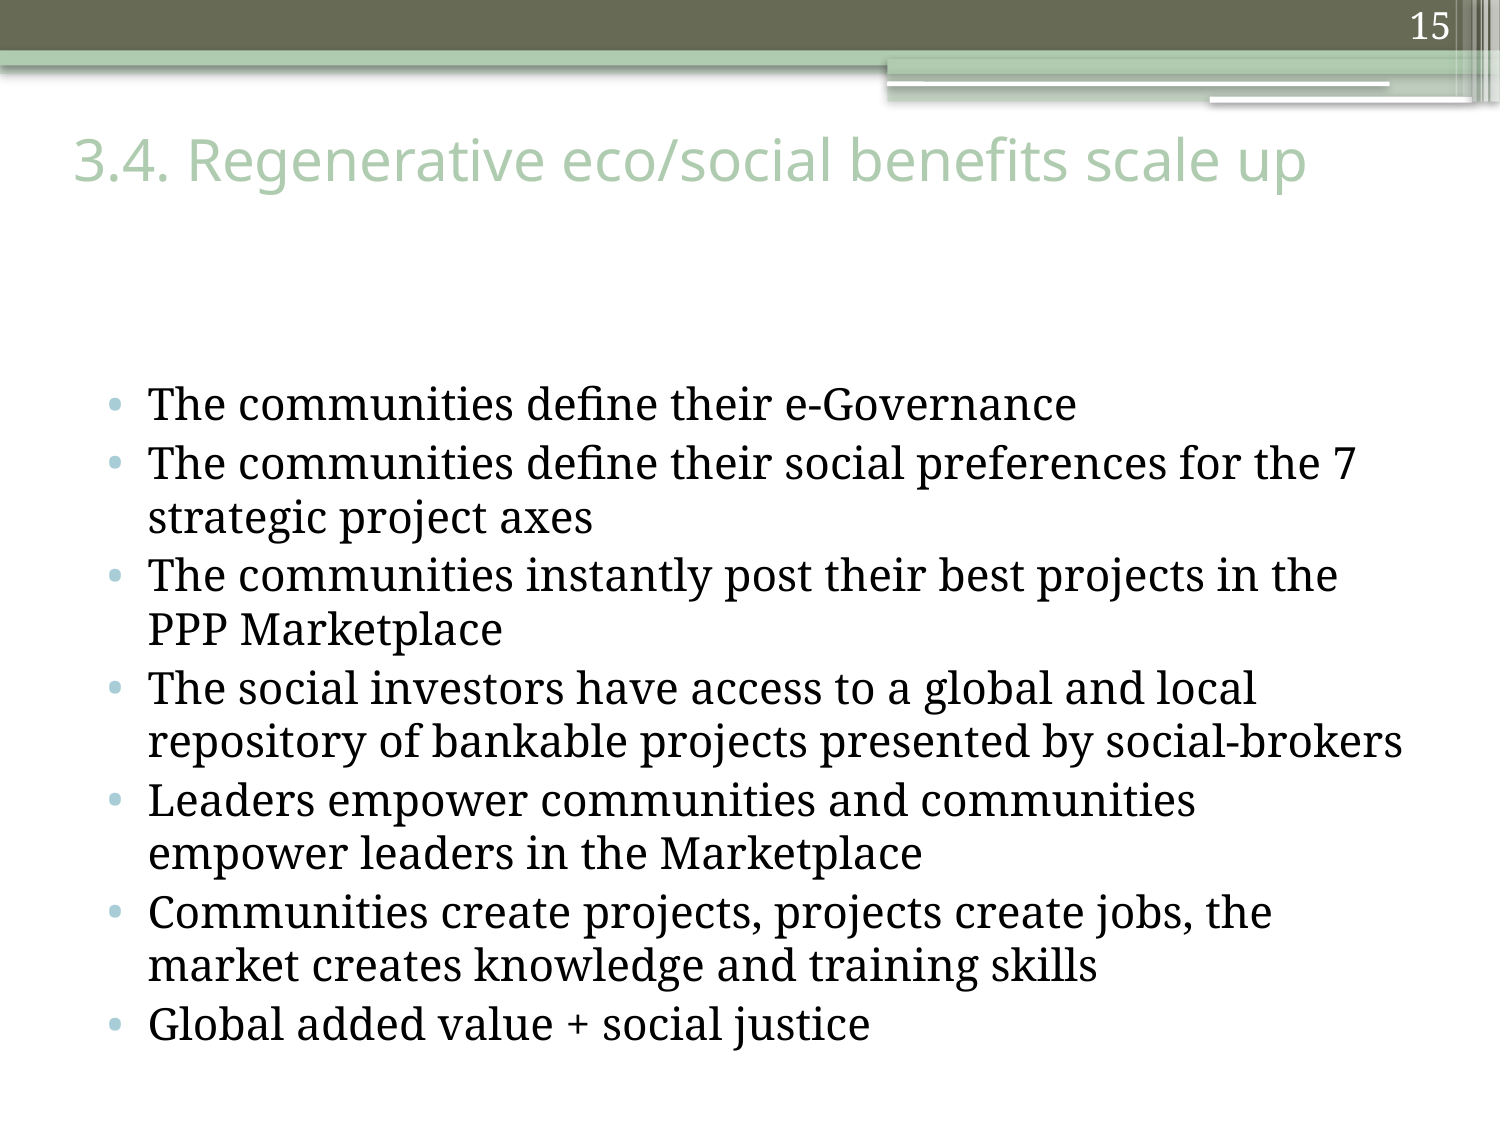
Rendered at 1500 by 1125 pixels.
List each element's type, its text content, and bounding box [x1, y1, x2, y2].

slide_number 15 [1341, 0, 1466, 61]
list The communities define their e-Governance The communities define their social preferences for the 7 strategic project axes The communities instantly post their best projects in the PPP Marketplace The social investors have access to a global and local repository of bankable projects presented by social-brokers Leaders empower communities and communities empower leaders in the Marketplace Communities create projects, projects create jobs, the market creates knowledge and training skills Global added value + social justice [75, 368, 1425, 1079]
title 3.4. Regenerative eco/social benefits scale up [58, 70, 1409, 246]
